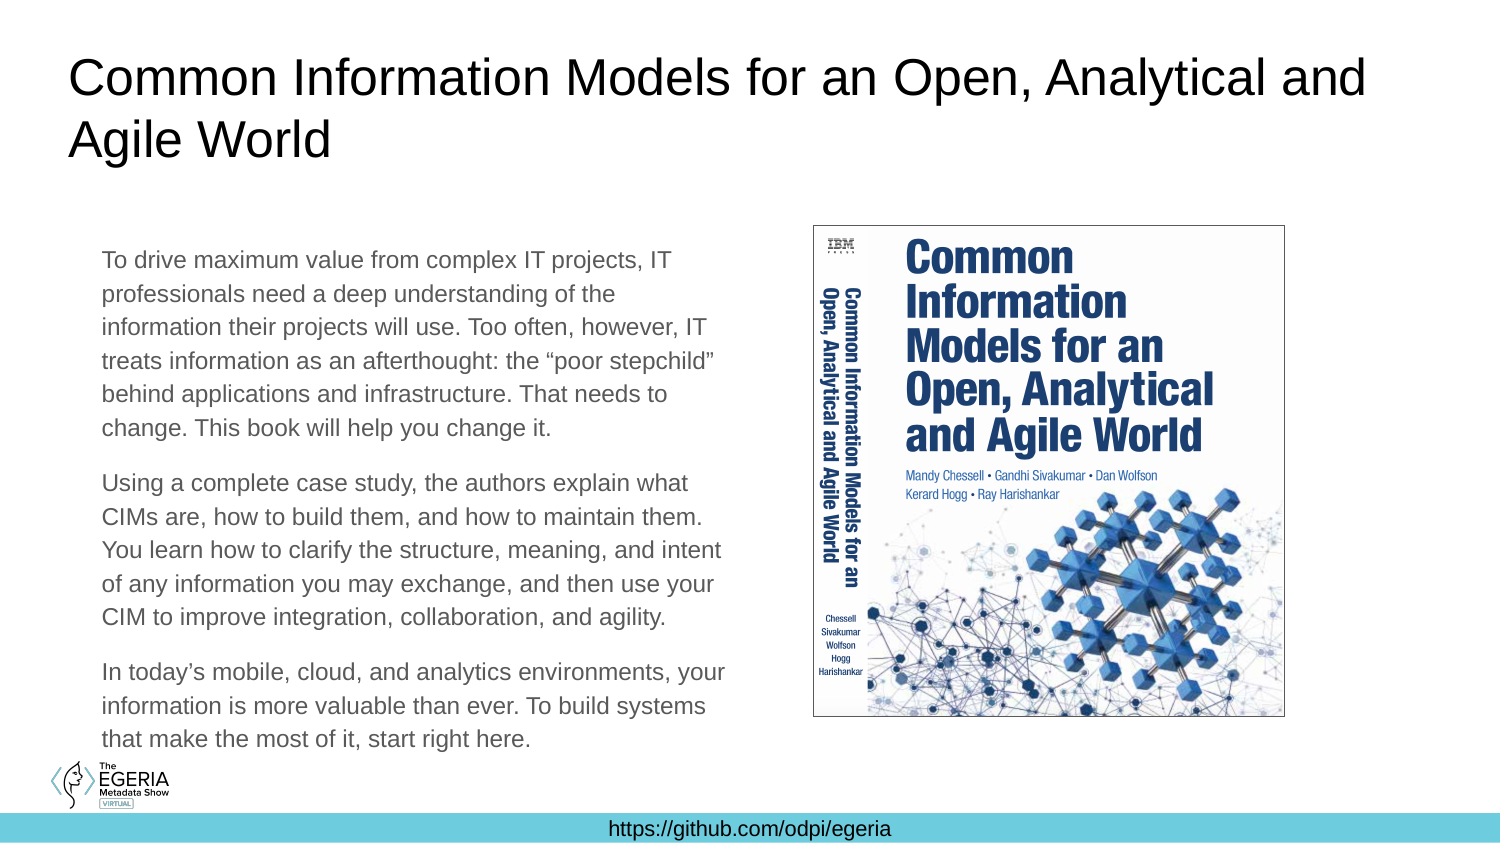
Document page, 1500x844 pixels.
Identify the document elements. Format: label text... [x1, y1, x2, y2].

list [813, 224, 1285, 717]
list To drive maximum value from complex IT projects, IT professionals need a deep understanding of the information their projects will use. Too often, however, IT treats information as an afterthought: the “poor stepchild” behind applications and infrastructure. That needs to change. This book will help you change it. Using a complete case study, the authors explain what CIMs are, how to build them, and how to maintain them. You learn how to clarify the structure, meaning, and intent of any information you may exchange, and then use your CIM to improve integration, collaboration, and agility. In today’s mobile, cloud, and analytics environments, your information is more valuable than ever. To build systems that make the most of it, start right here. [86, 225, 748, 783]
title Common Information Models for an Open, Analytical and Agile World [53, 35, 1452, 176]
picture [51, 761, 169, 809]
